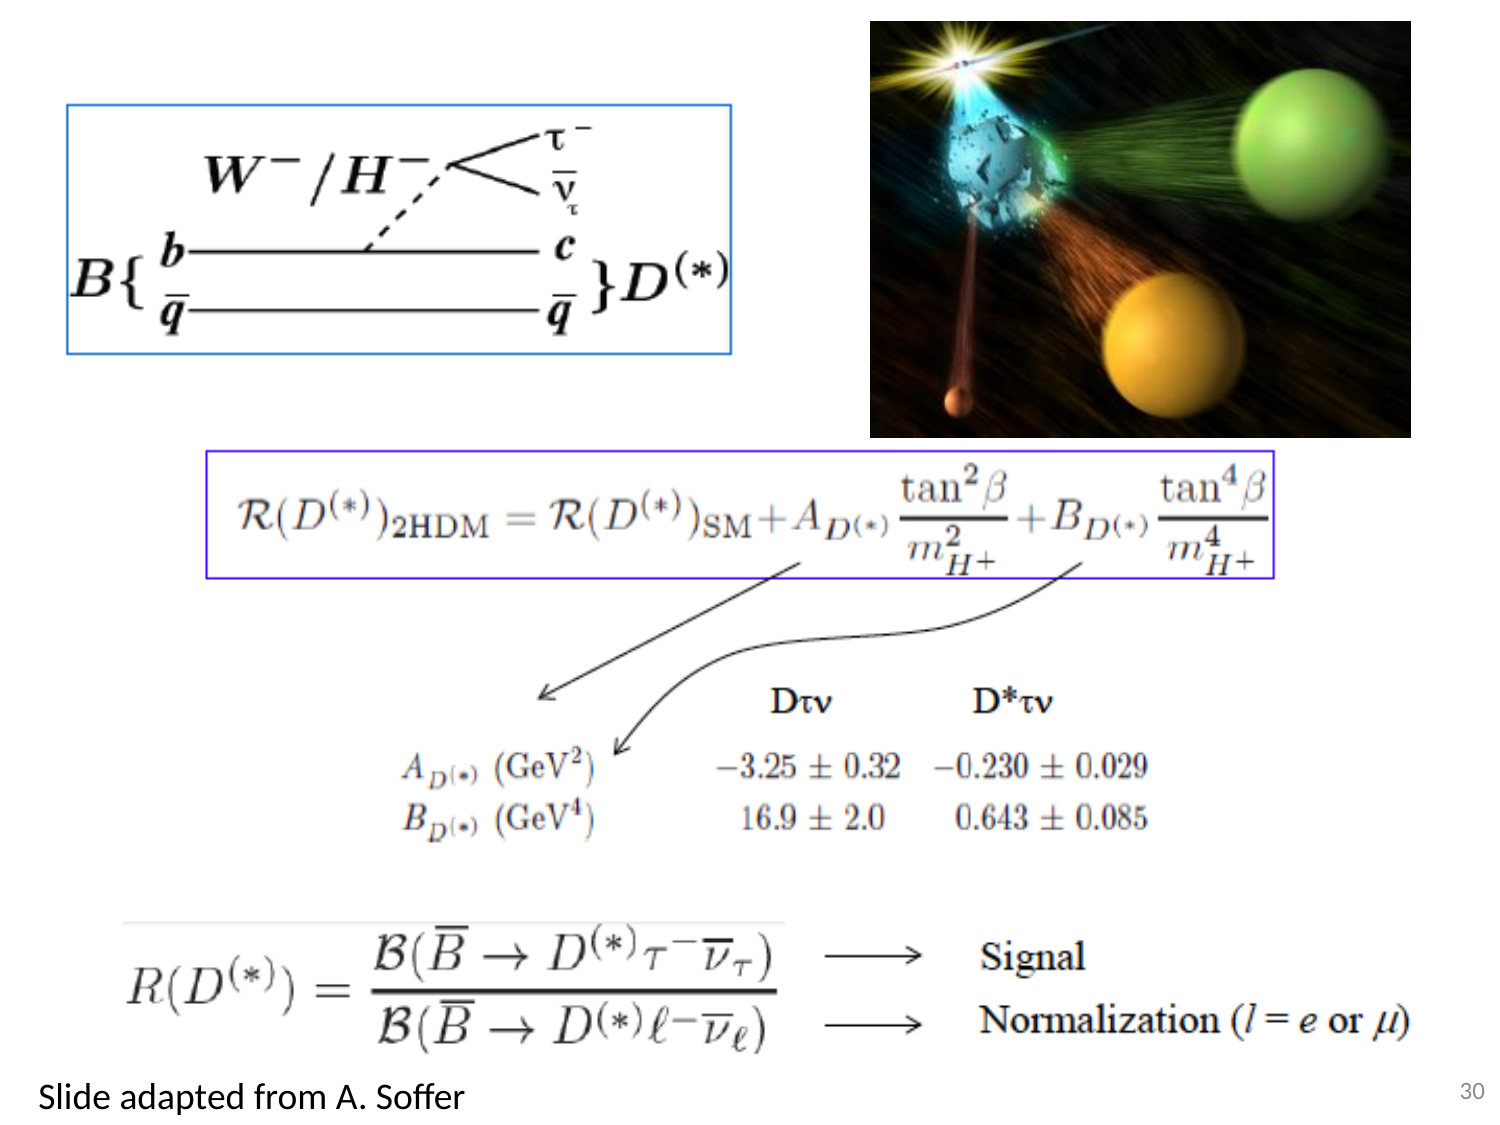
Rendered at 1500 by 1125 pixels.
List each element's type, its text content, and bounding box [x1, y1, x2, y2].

picture [23, 21, 1411, 872]
picture [123, 920, 1457, 1090]
text_box Slide adapted from A. Soffer [23, 1064, 526, 1125]
slide_number 30 [1149, 1059, 1500, 1120]
